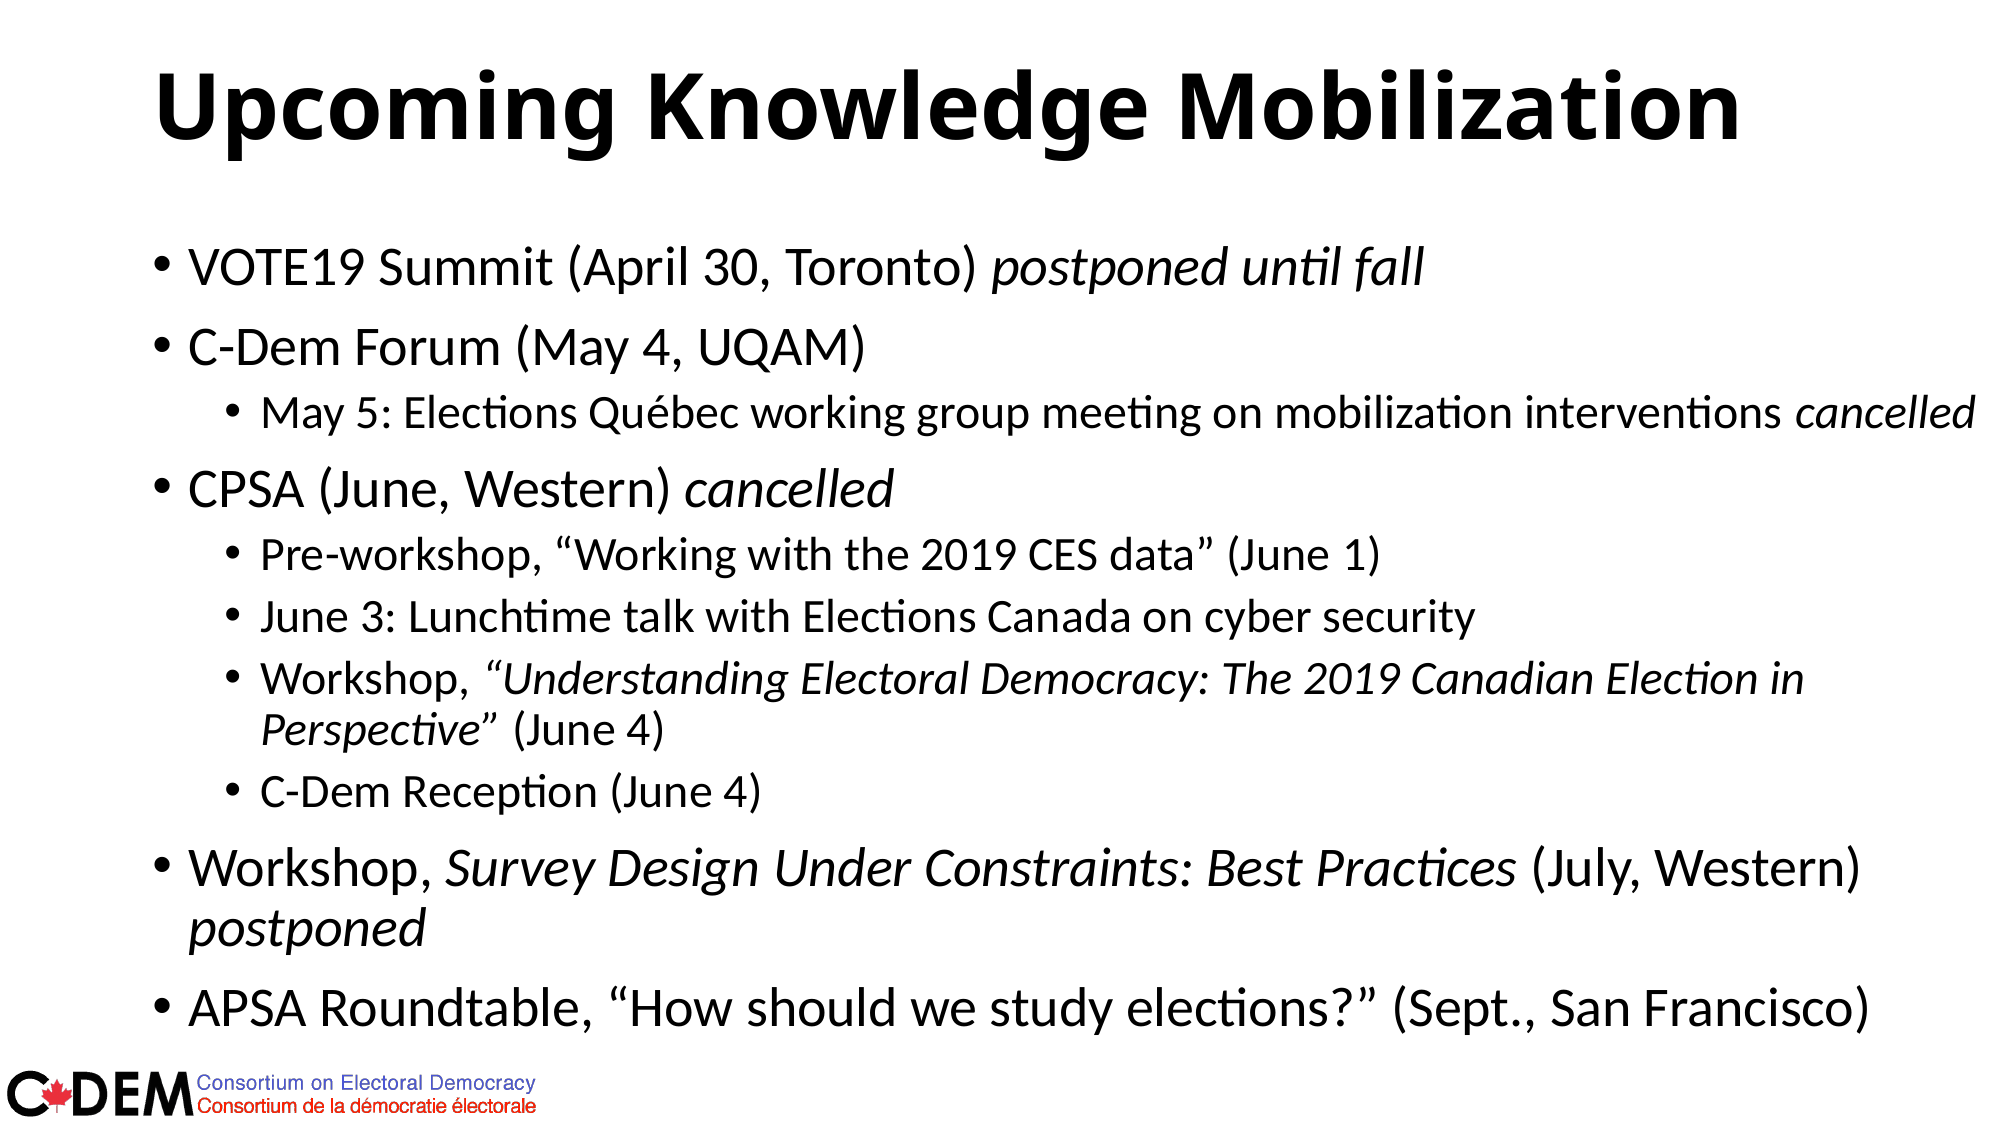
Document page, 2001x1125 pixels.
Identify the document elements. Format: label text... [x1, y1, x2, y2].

title Upcoming Knowledge Mobilization [137, 0, 1863, 219]
picture [0, 1058, 547, 1125]
list VOTE19 Summit (April 30, Toronto) postponed until fall C-Dem Forum (May 4, UQAM) May 5: Elections Québec working group meeting on mobilization interventions cancelled CPSA (June, Western) cancelled Pre-workshop, “Working with the 2019 CES data” (June 1) June 3: Lunchtime talk with Elections Canada on cyber security Workshop, “Understanding Electoral Democracy: The 2019 Canadian Election in Perspective” (June 4) C-Dem Reception (June 4) Workshop, Survey Design Under Constraints: Best Practices (July, Western) postponed APSA Roundtable, “How should we study elections?” (Sept., San Francisco) [137, 229, 2000, 1059]
